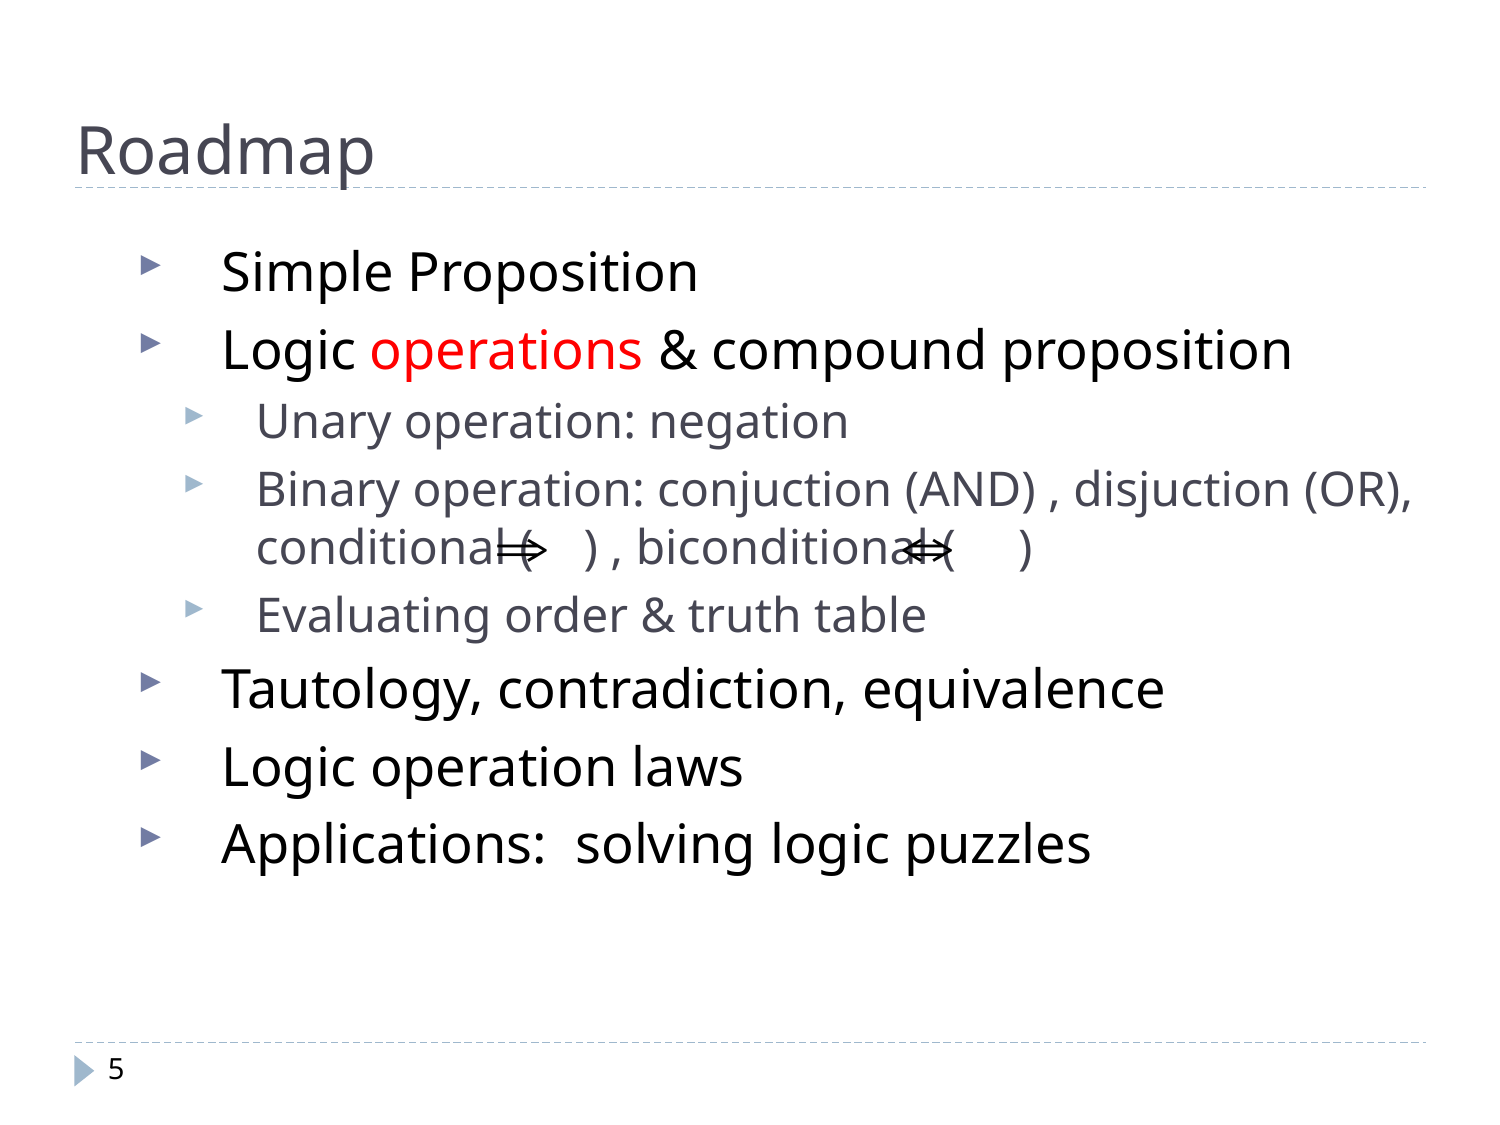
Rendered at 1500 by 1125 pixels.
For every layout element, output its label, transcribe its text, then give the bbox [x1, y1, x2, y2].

title Roadmap [74, 24, 1426, 188]
picture [891, 524, 967, 579]
text_box 5 [100, 1042, 426, 1093]
list Simple Proposition Logic operations & compound proposition Unary operation: negation Binary operation: conjuction (AND) , disjuction (OR), conditional ( ) , biconditional ( ) Evaluating order & truth table Tautology, contradiction, equivalence Logic operation laws Applications: solving logic puzzles [136, 236, 1467, 1026]
picture [489, 524, 556, 579]
